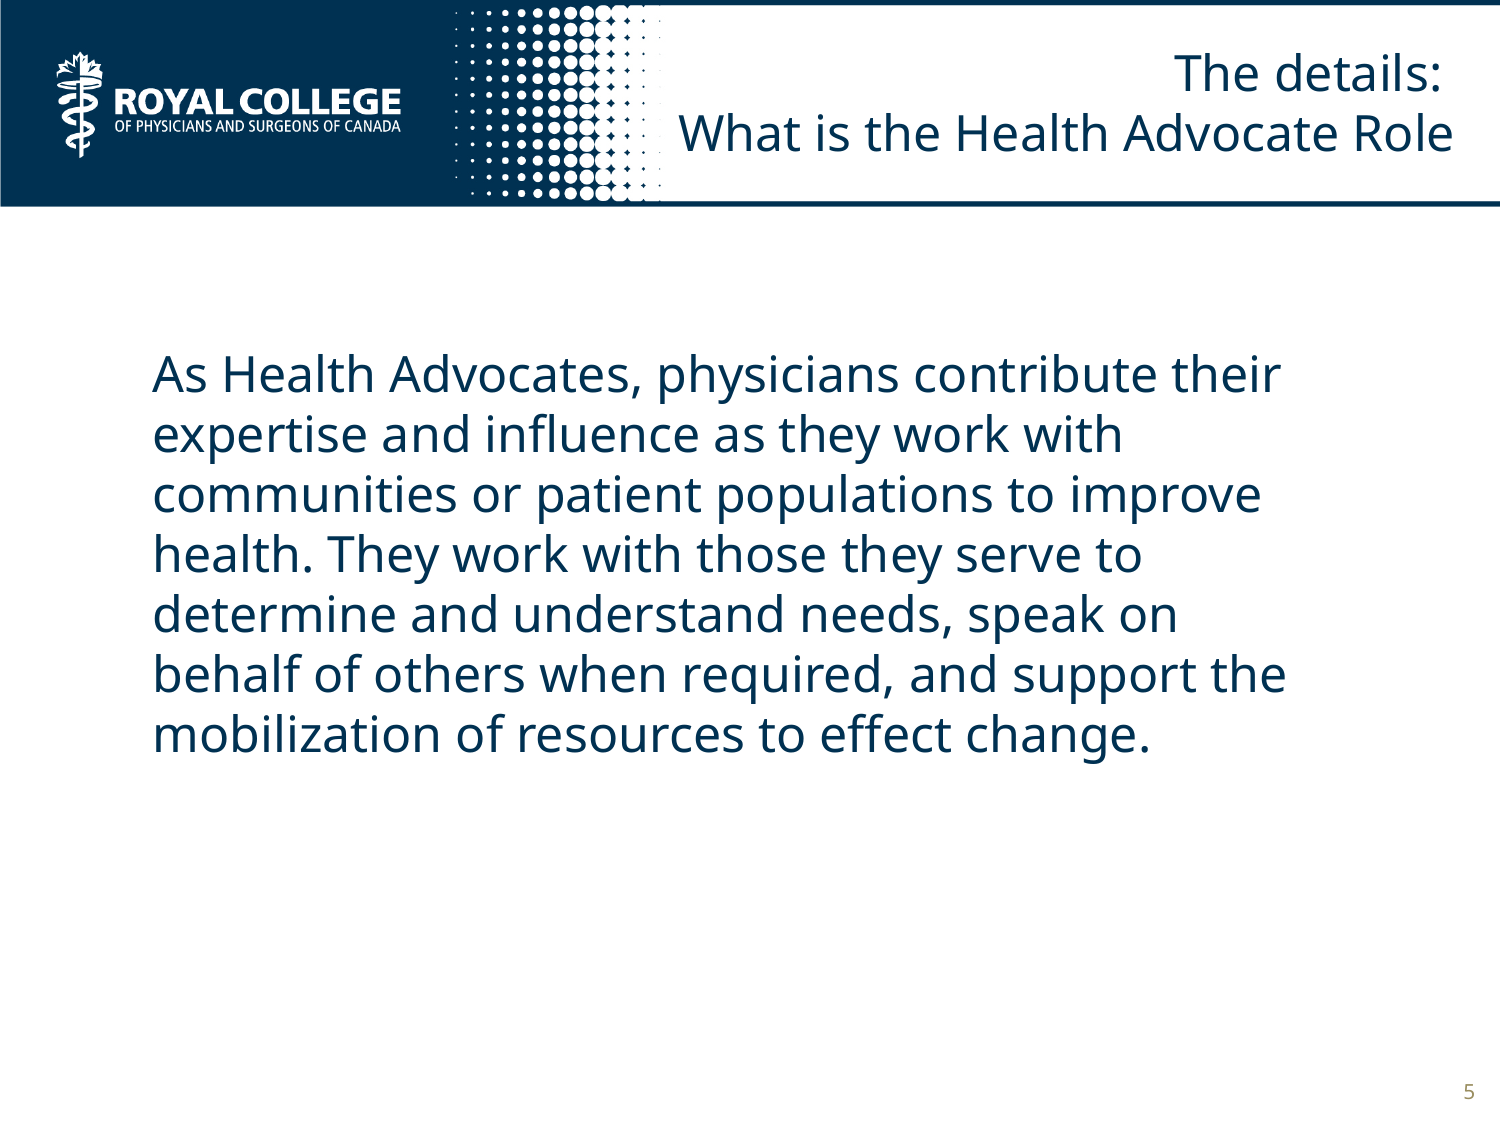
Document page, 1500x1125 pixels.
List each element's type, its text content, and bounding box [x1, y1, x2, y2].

title The details: What is the Health Advocate Role [584, 26, 1471, 177]
list As Health Advocates, physicians contribute their expertise and influence as they work with communities or patient populations to improve health. They work with those they serve to determine and understand needs, speak on behalf of others when required, and support the mobilization of resources to effect change. [137, 249, 1350, 975]
slide_number 5 [1402, 1071, 1491, 1125]
picture [0, 0, 1500, 207]
